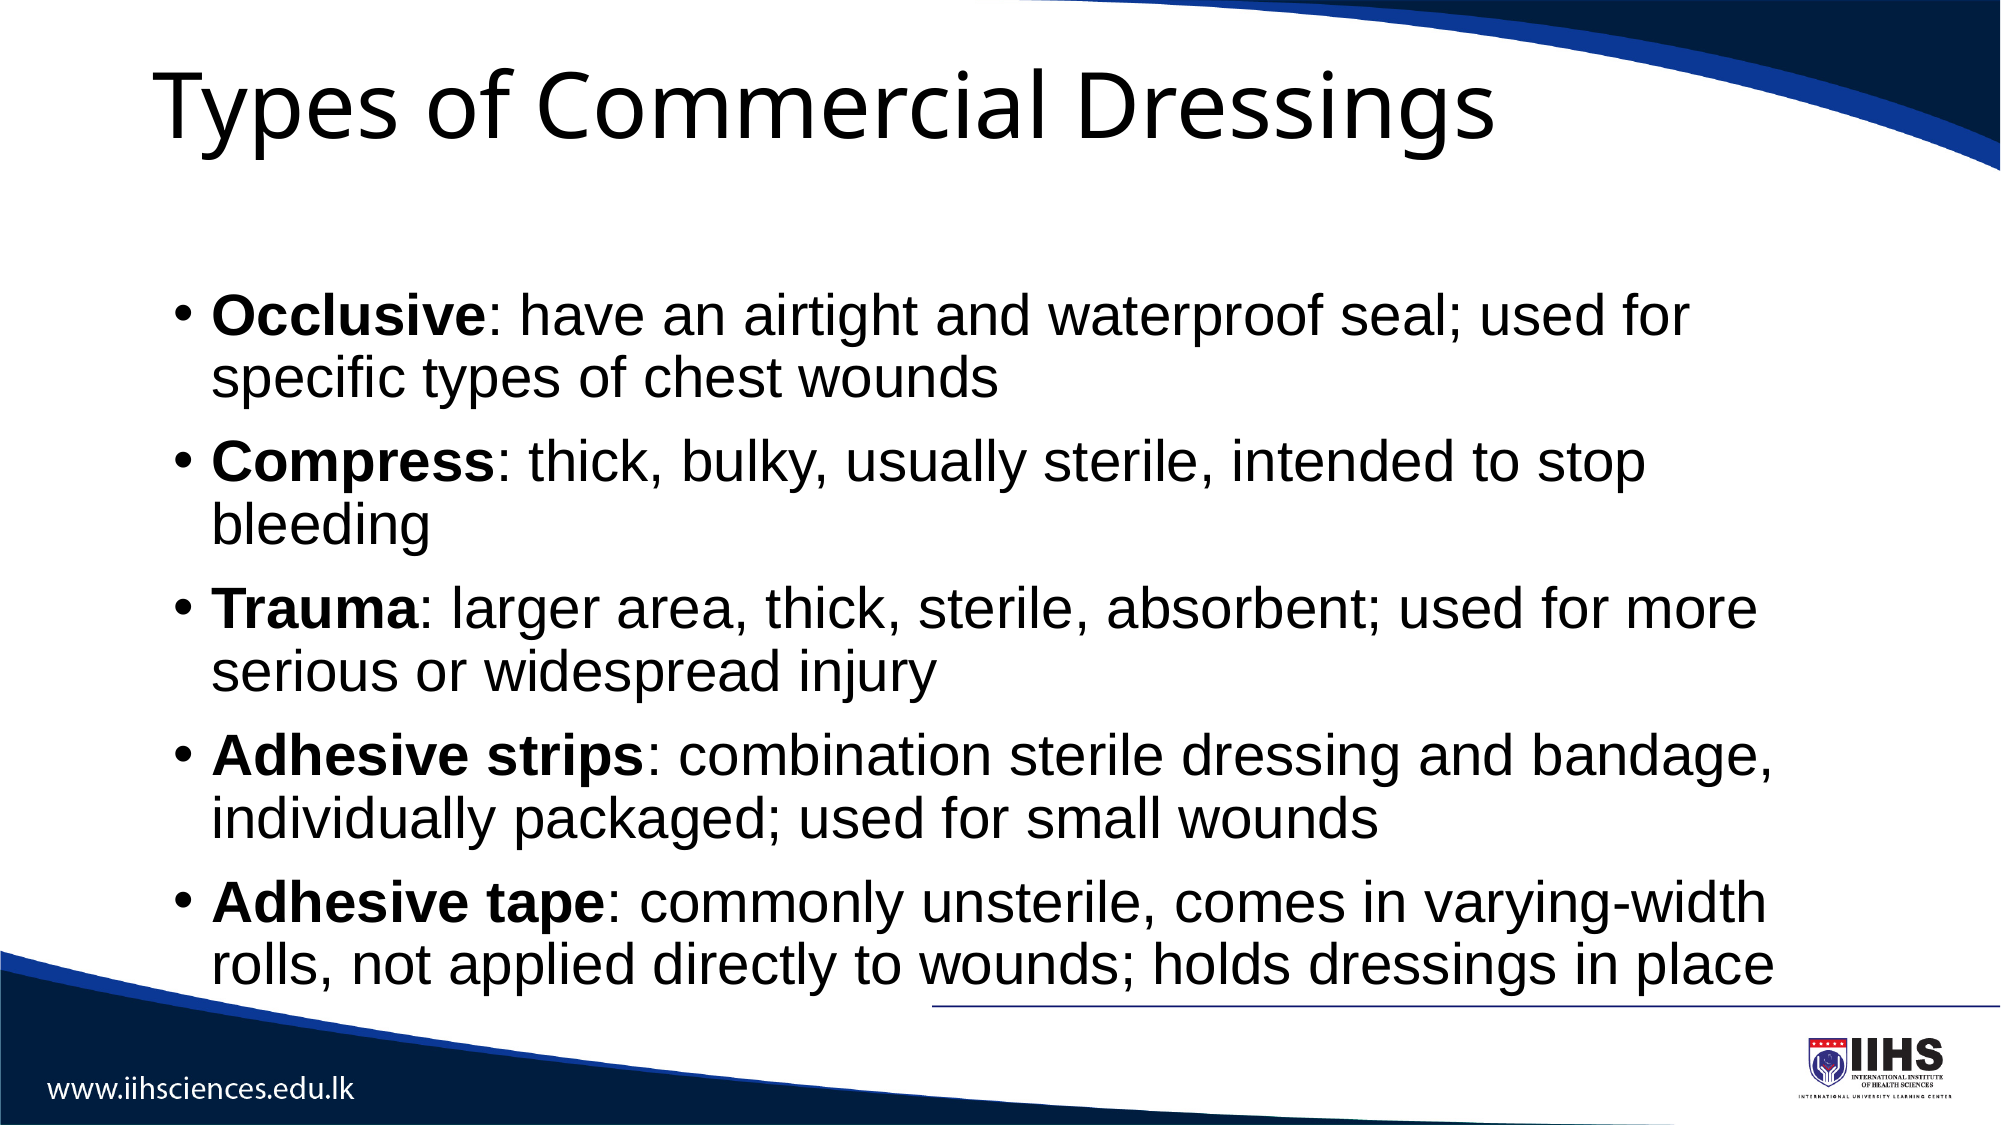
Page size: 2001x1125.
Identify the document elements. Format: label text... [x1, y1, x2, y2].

list Occlusive: have an airtight and waterproof seal; used for specific types of chest wounds Compress: thick, bulky, usually sterile, intended to stop bleeding Trauma: larger area, thick, sterile, absorbent; used for more serious or widespread injury Adhesive strips: combination sterile dressing and bandage, individually packaged; used for small wounds Adhesive tape: commonly unsterile, comes in varying-width rolls, not applied directly to wounds; holds dressings in place [158, 277, 1841, 1125]
title Types of Commercial Dressings [137, 0, 1863, 218]
picture [0, 0, 2001, 1125]
